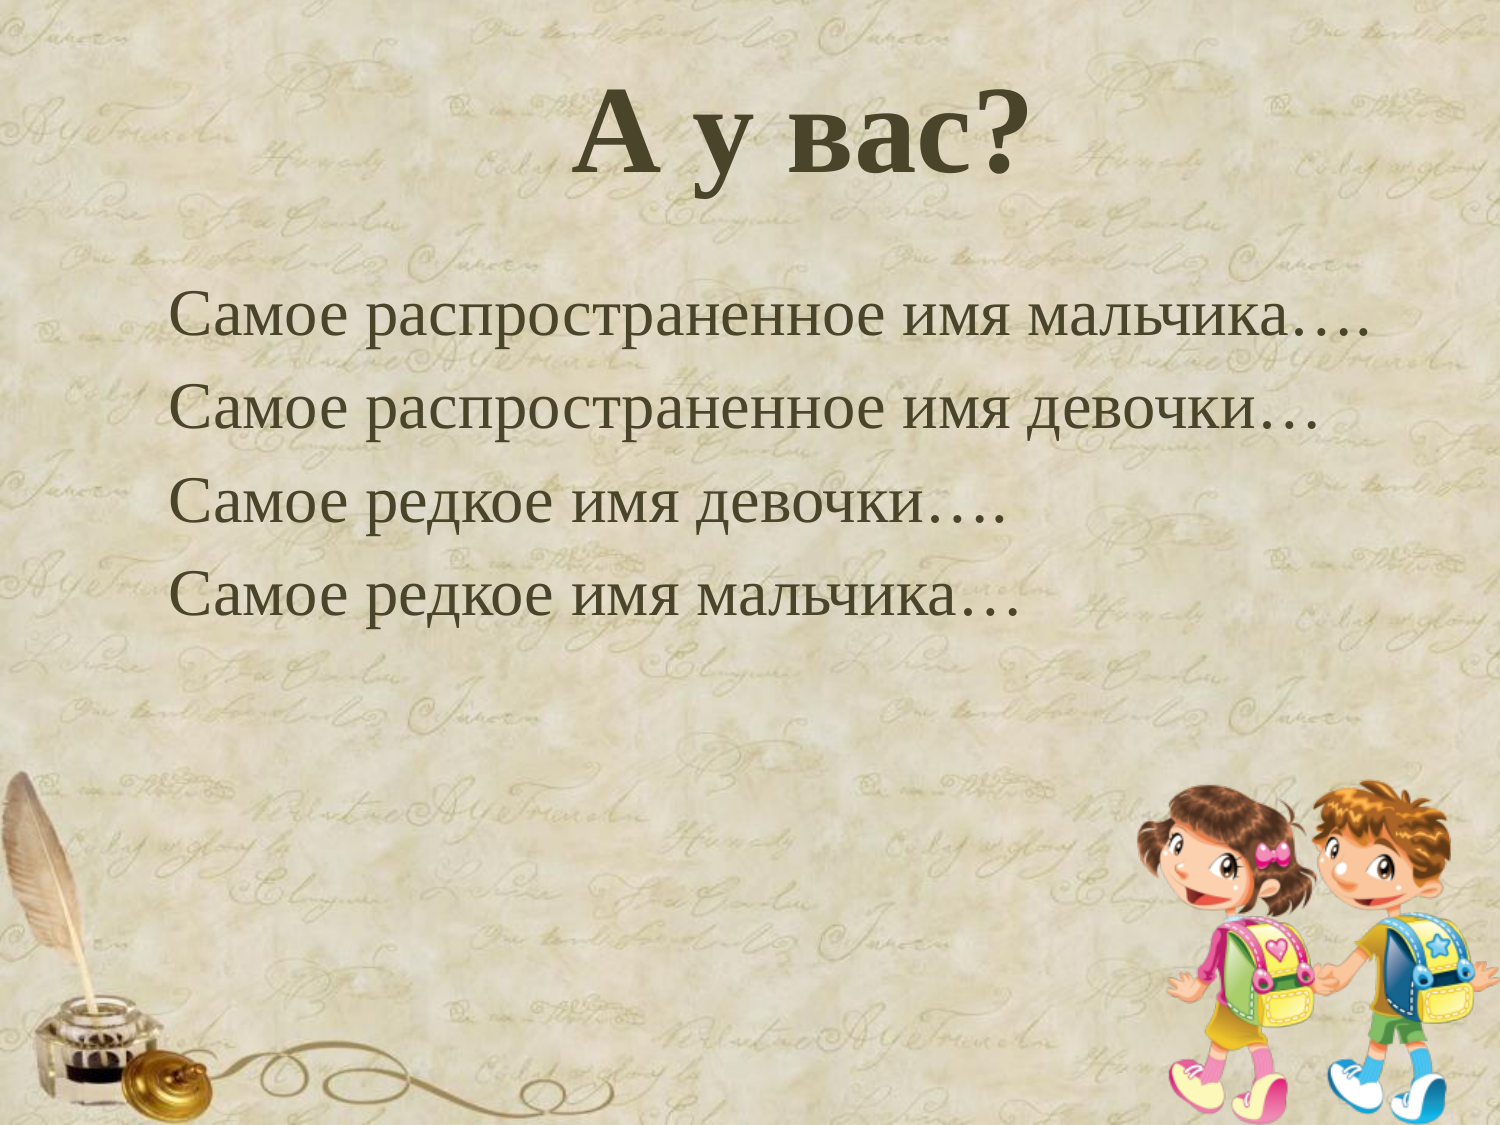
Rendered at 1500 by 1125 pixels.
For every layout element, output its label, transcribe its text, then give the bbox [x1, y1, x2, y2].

title А у вас? [153, 48, 1453, 197]
picture [0, 0, 1500, 1125]
list Самое распространенное имя мальчика…. Самое распространенное имя девочки… Самое редкое имя девочки…. Самое редкое имя мальчика… [153, 261, 1453, 959]
